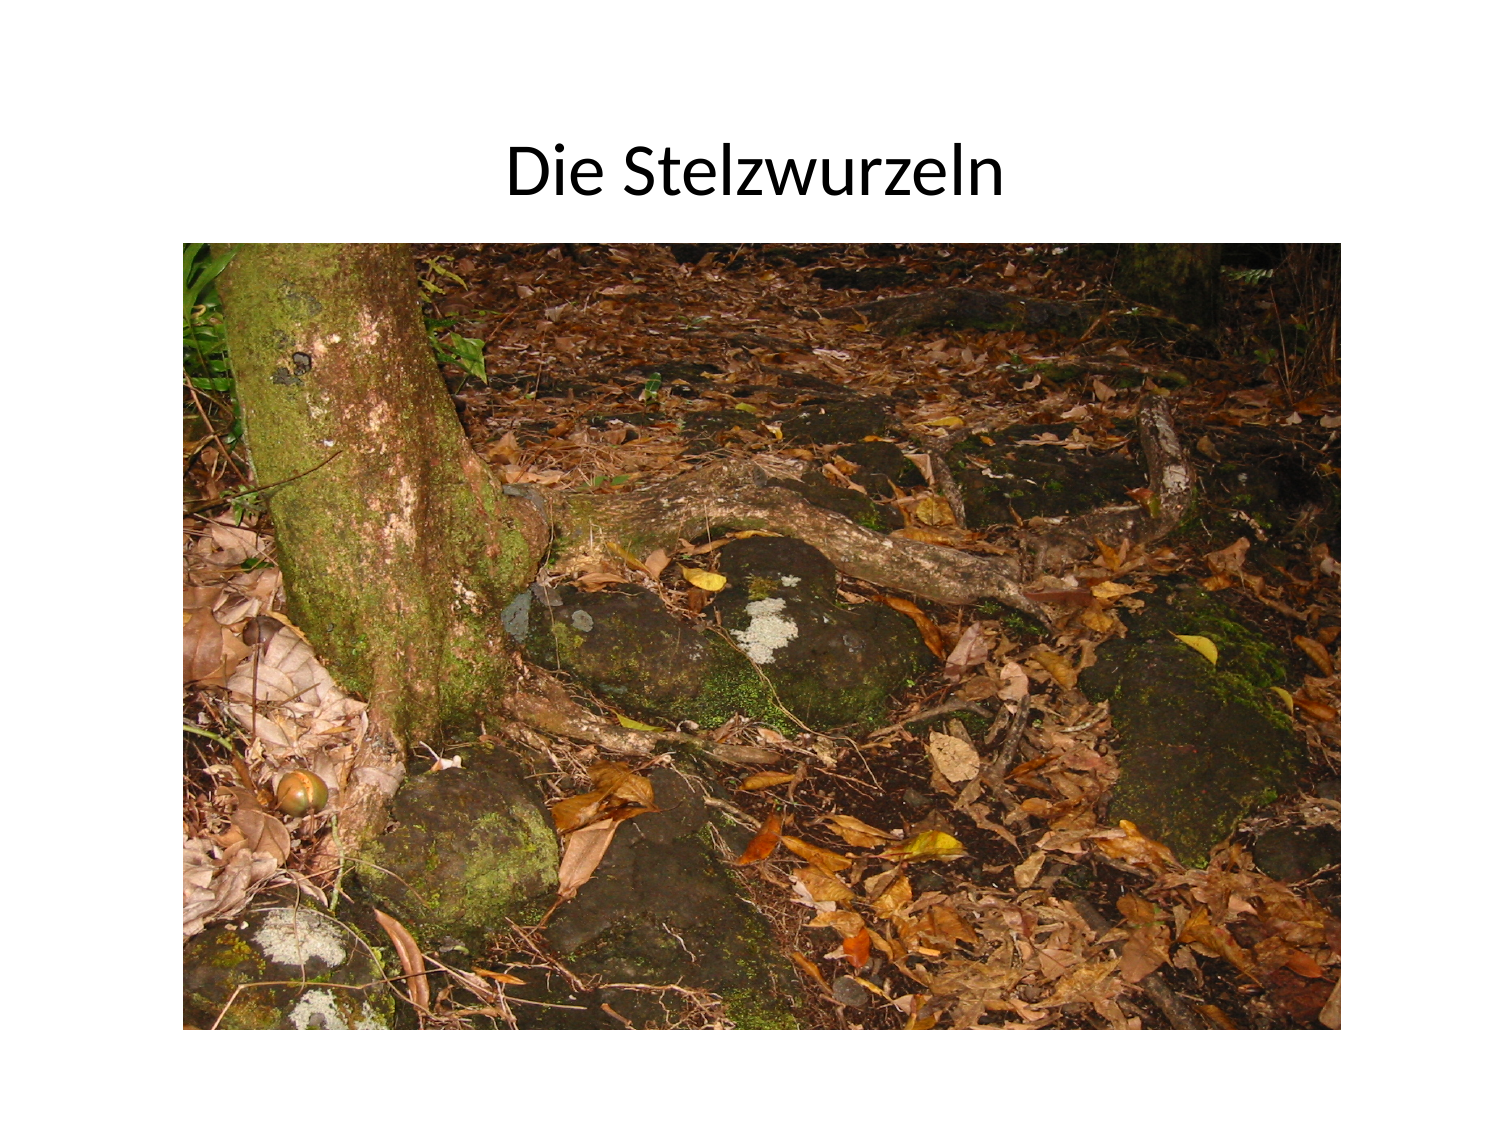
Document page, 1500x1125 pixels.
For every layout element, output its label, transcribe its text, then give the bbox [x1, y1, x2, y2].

text_box Die Stelzwurzeln [206, 113, 1305, 219]
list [182, 243, 1341, 1030]
